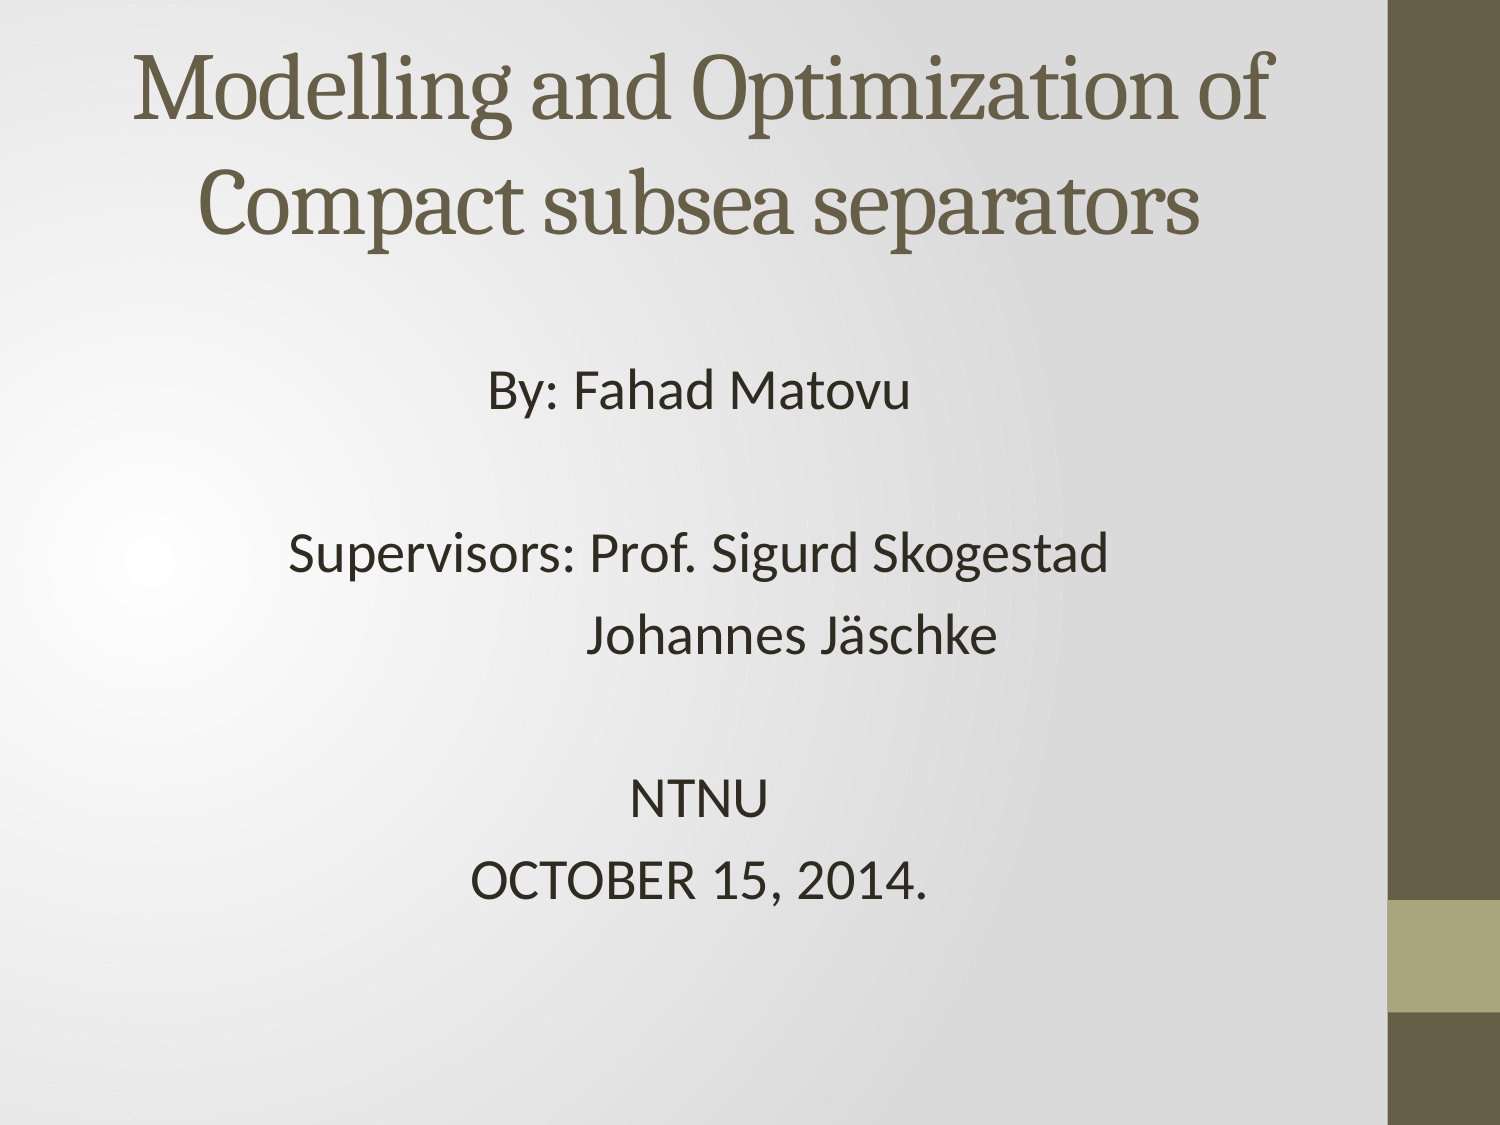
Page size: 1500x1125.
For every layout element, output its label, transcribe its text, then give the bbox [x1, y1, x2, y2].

list By: Fahad Matovu Supervisors: Prof. Sigurd Skogestad Johannes Jäschke NTNU OCTOBER 15, 2014. [75, 262, 1325, 1050]
title Modelling and Optimization of Compact subsea separators [75, 45, 1325, 233]
